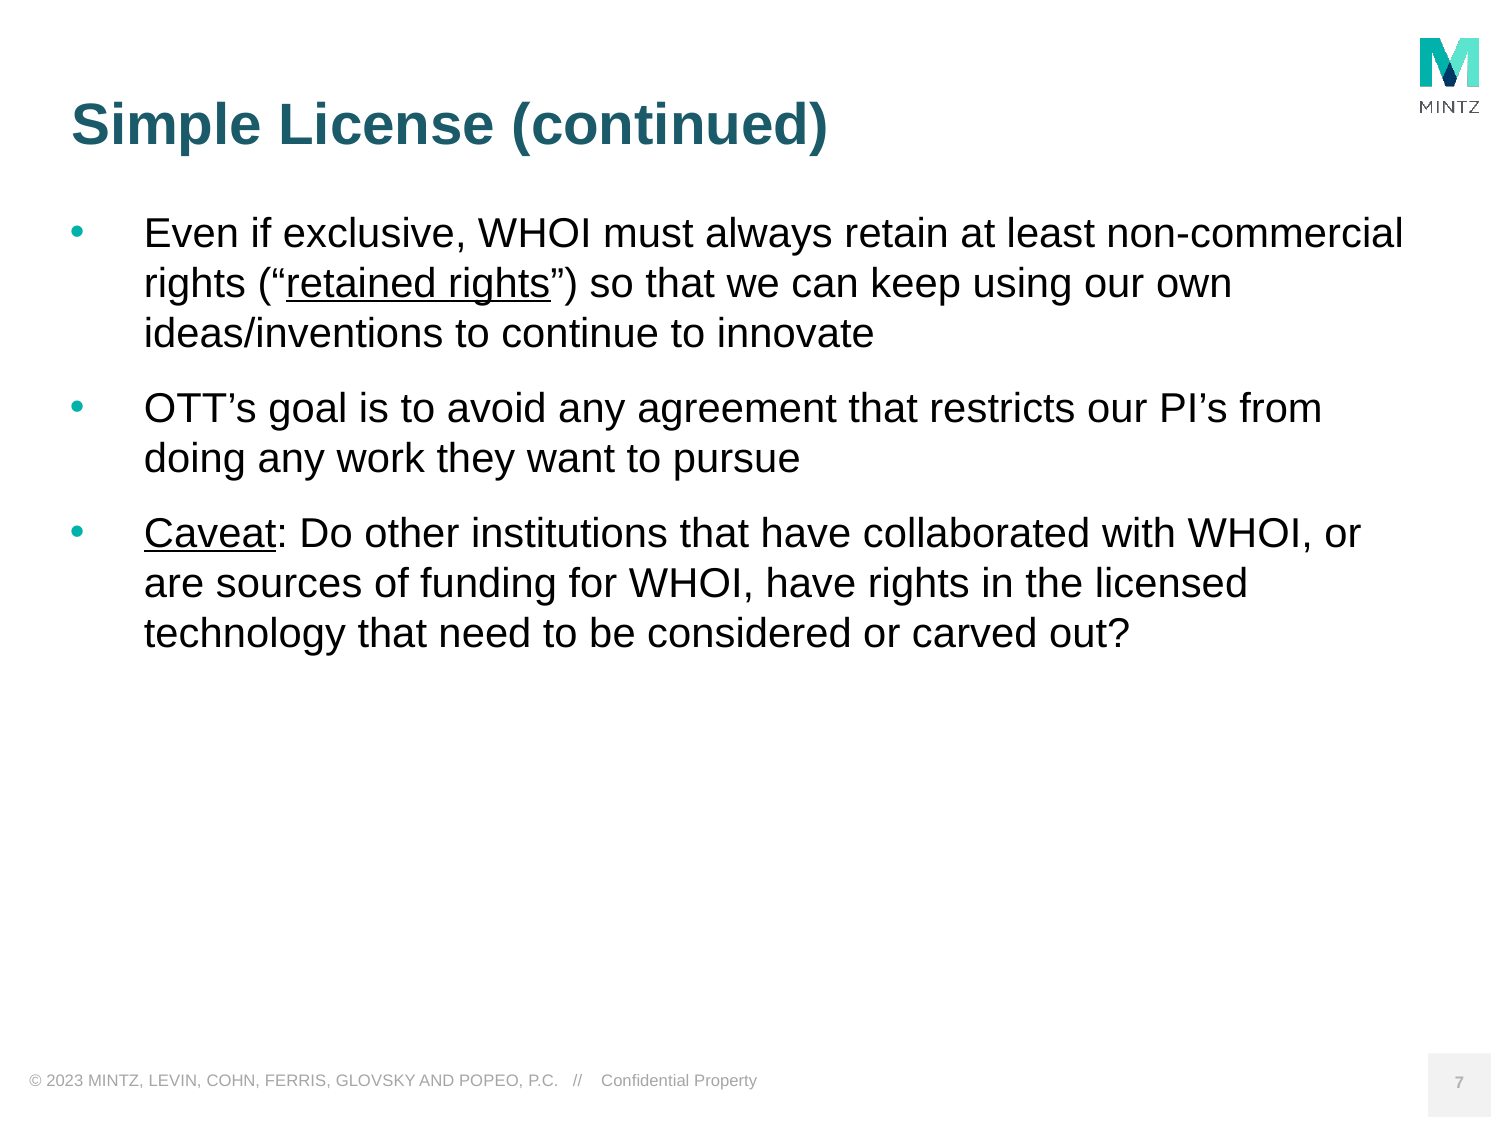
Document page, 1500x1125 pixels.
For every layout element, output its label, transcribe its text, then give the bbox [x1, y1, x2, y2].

title Simple License (continued) [56, 75, 1398, 175]
picture [1420, 38, 1479, 113]
slide_number 7 [1428, 1060, 1491, 1105]
list Even if exclusive, WHOI must always retain at least non-commercial rights (“retained rights”) so that we can keep using our own ideas/inventions to continue to innovate OTT’s goal is to avoid any agreement that restricts our PI’s from doing any work they want to pursue Caveat: Do other institutions that have collaborated with WHOI, or are sources of funding for WHOI, have rights in the licensed technology that need to be considered or carved out? [56, 200, 1435, 1047]
